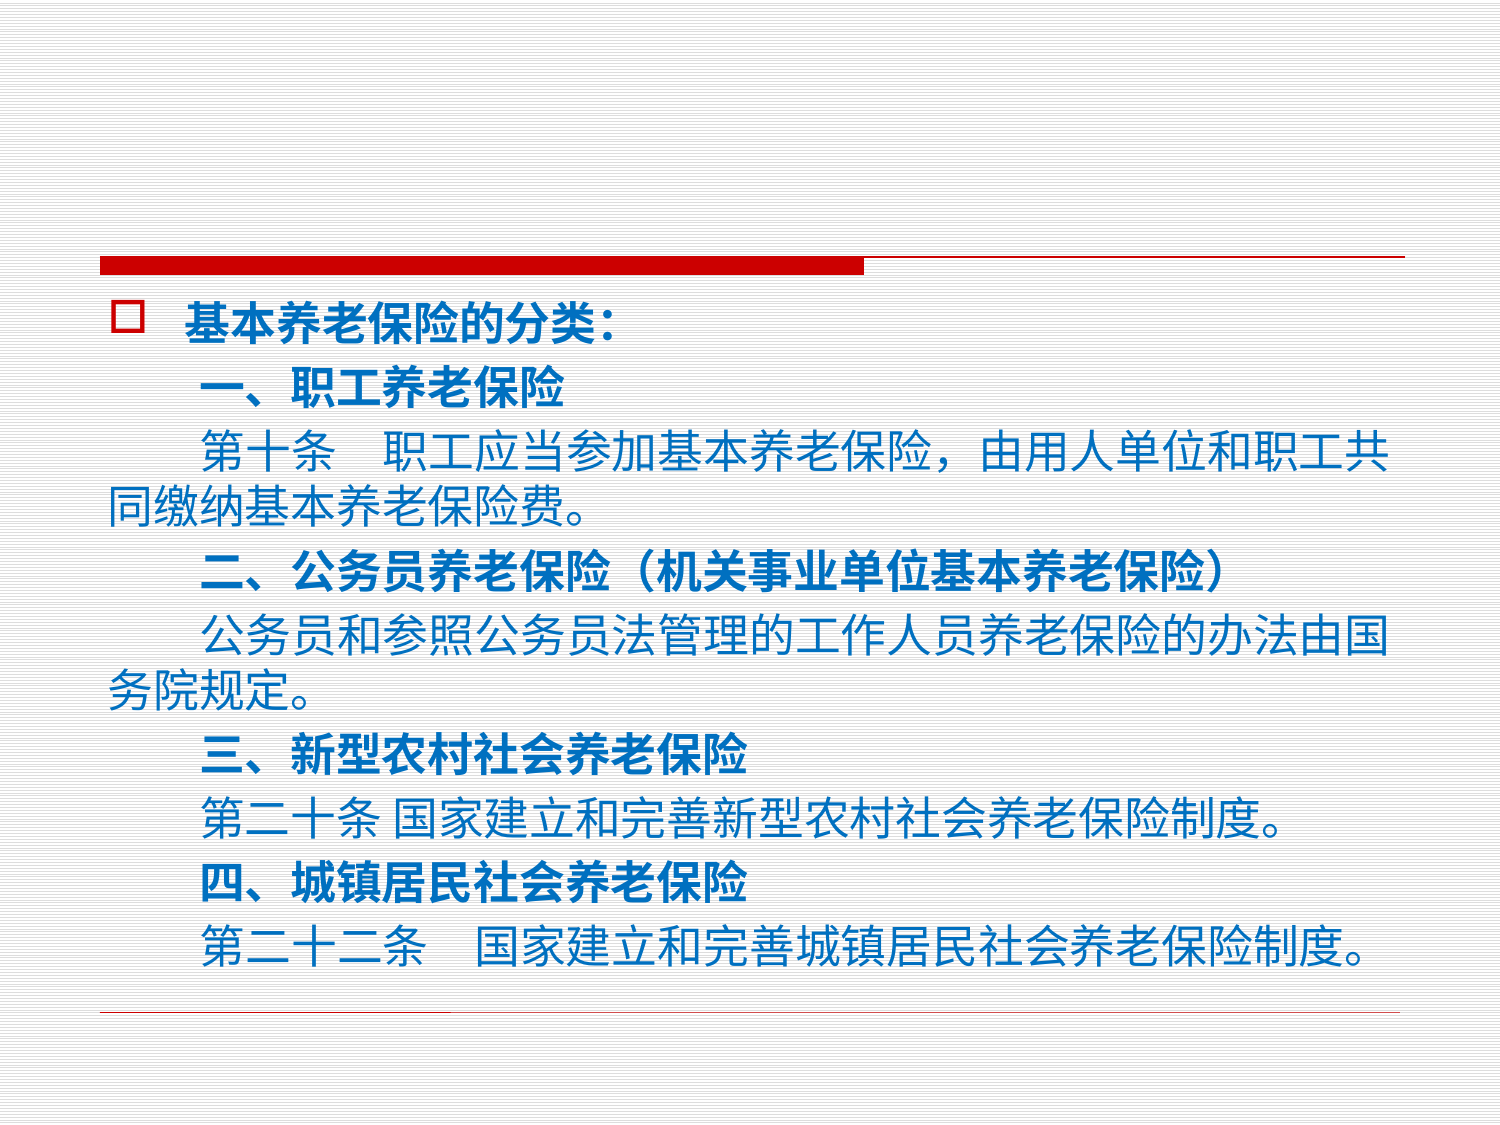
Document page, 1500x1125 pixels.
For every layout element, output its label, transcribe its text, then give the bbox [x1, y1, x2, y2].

list 基本养老保险的分类： 一、职工养老保险 第十条 职工应当参加基本养老保险，由用人单位和职工共同缴纳基本养老保险费。 二、公务员养老保险（机关事业单位基本养老保险） 公务员和参照公务员法管理的工作人员养老保险的办法由国务院规定。 三、新型农村社会养老保险 第二十条 国家建立和完善新型农村社会养老保险制度。 四、城镇居民社会养老保险 第二十二条 国家建立和完善城镇居民社会养老保险制度。 [92, 287, 1406, 999]
